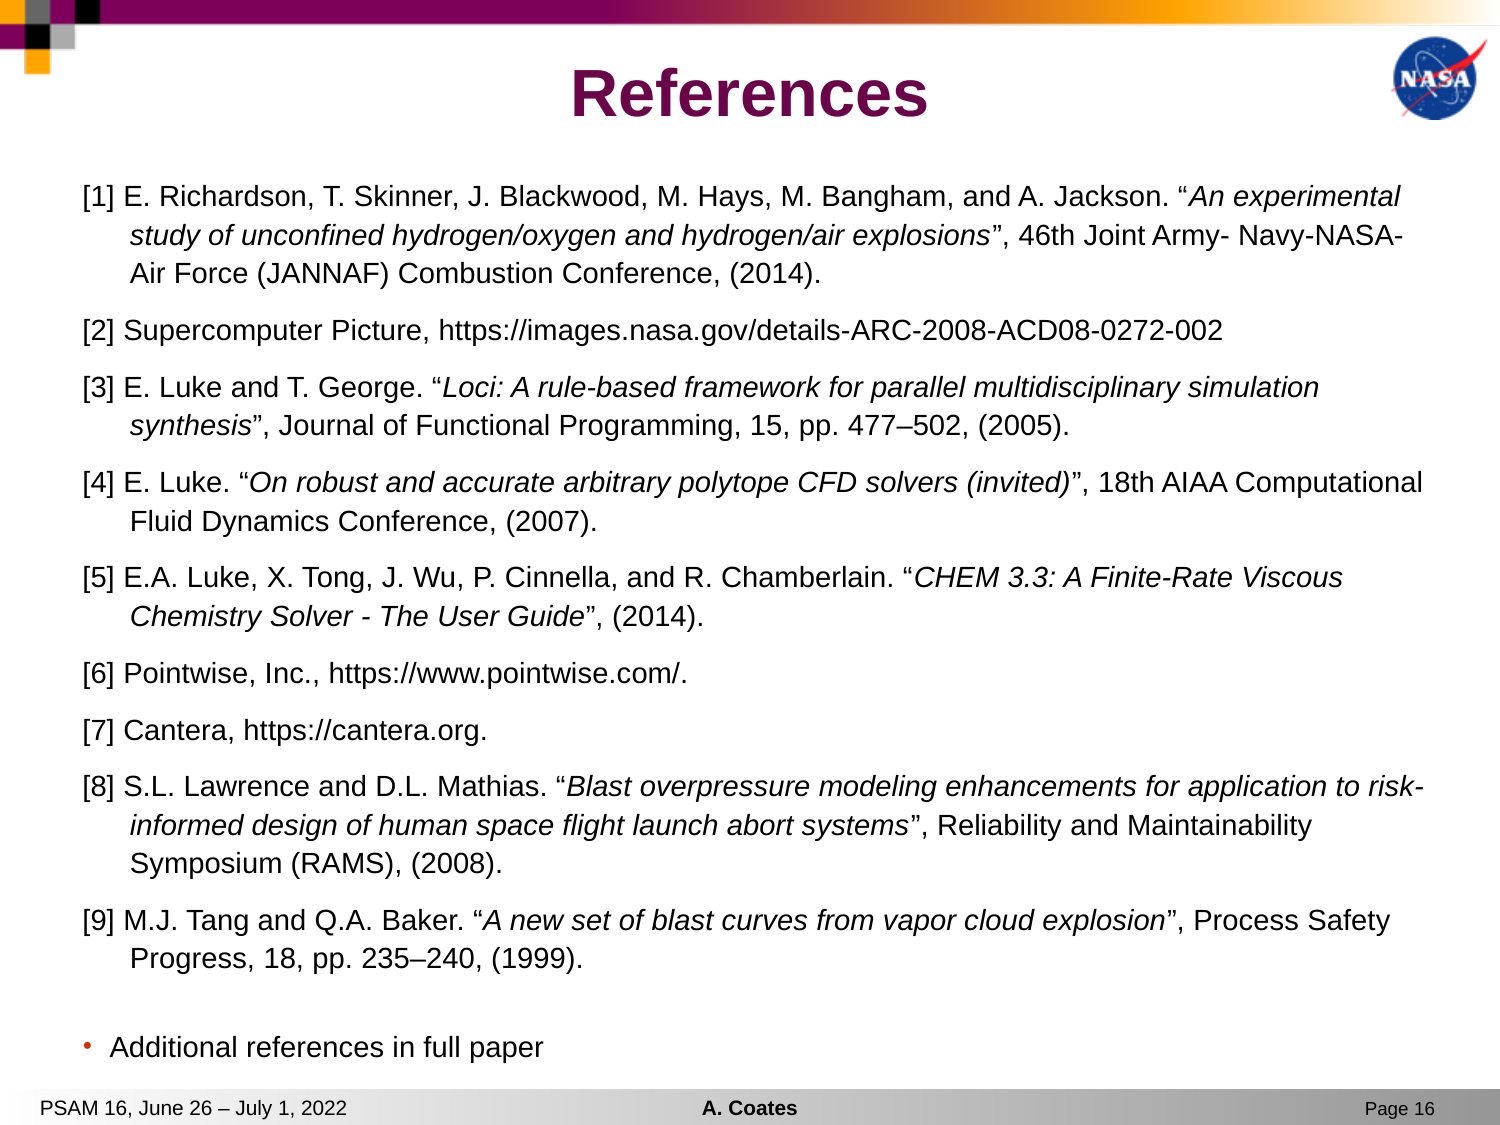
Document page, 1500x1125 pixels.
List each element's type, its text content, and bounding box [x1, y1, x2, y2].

footer A. Coates [324, 1087, 1175, 1125]
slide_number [24, 1086, 366, 1125]
list [1] E. Richardson, T. Skinner, J. Blackwood, M. Hays, M. Bangham, and A. Jackson. “An experimental study of unconfined hydrogen/oxygen and hydrogen/air explosions”, 46th Joint Army- Navy-NASA-Air Force (JANNAF) Combustion Conference, (2014). [2] Supercomputer Picture, https://images.nasa.gov/details-ARC-2008-ACD08-0272-002 [3] E. Luke and T. George. “Loci: A rule-based framework for parallel multidisciplinary simulation synthesis”, Journal of Functional Programming, 15, pp. 477–502, (2005). [4] E. Luke. “On robust and accurate arbitrary polytope CFD solvers (invited)”, 18th AIAA Computational Fluid Dynamics Conference, (2007). [5] E.A. Luke, X. Tong, J. Wu, P. Cinnella, and R. Chamberlain. “CHEM 3.3: A Finite-Rate Viscous Chemistry Solver - The User Guide”, (2014). [6] Pointwise, Inc., https://www.pointwise.com/. [7] Cantera, https://cantera.org. [8] S.L. Lawrence and D.L. Mathias. “Blast overpressure modeling enhancements for application to risk-informed design of human space flight launch abort systems”, Reliability and Maintainability Symposium (RAMS), (2008). [9] M.J. Tang and Q.A. Baker. “A new set of blast curves from vapor cloud explosion”, Process Safety Progress, 18, pp. 235–240, (1999). Additional references in full paper [66, 166, 1445, 1080]
title References [112, 27, 1388, 153]
picture [0, 0, 1500, 120]
